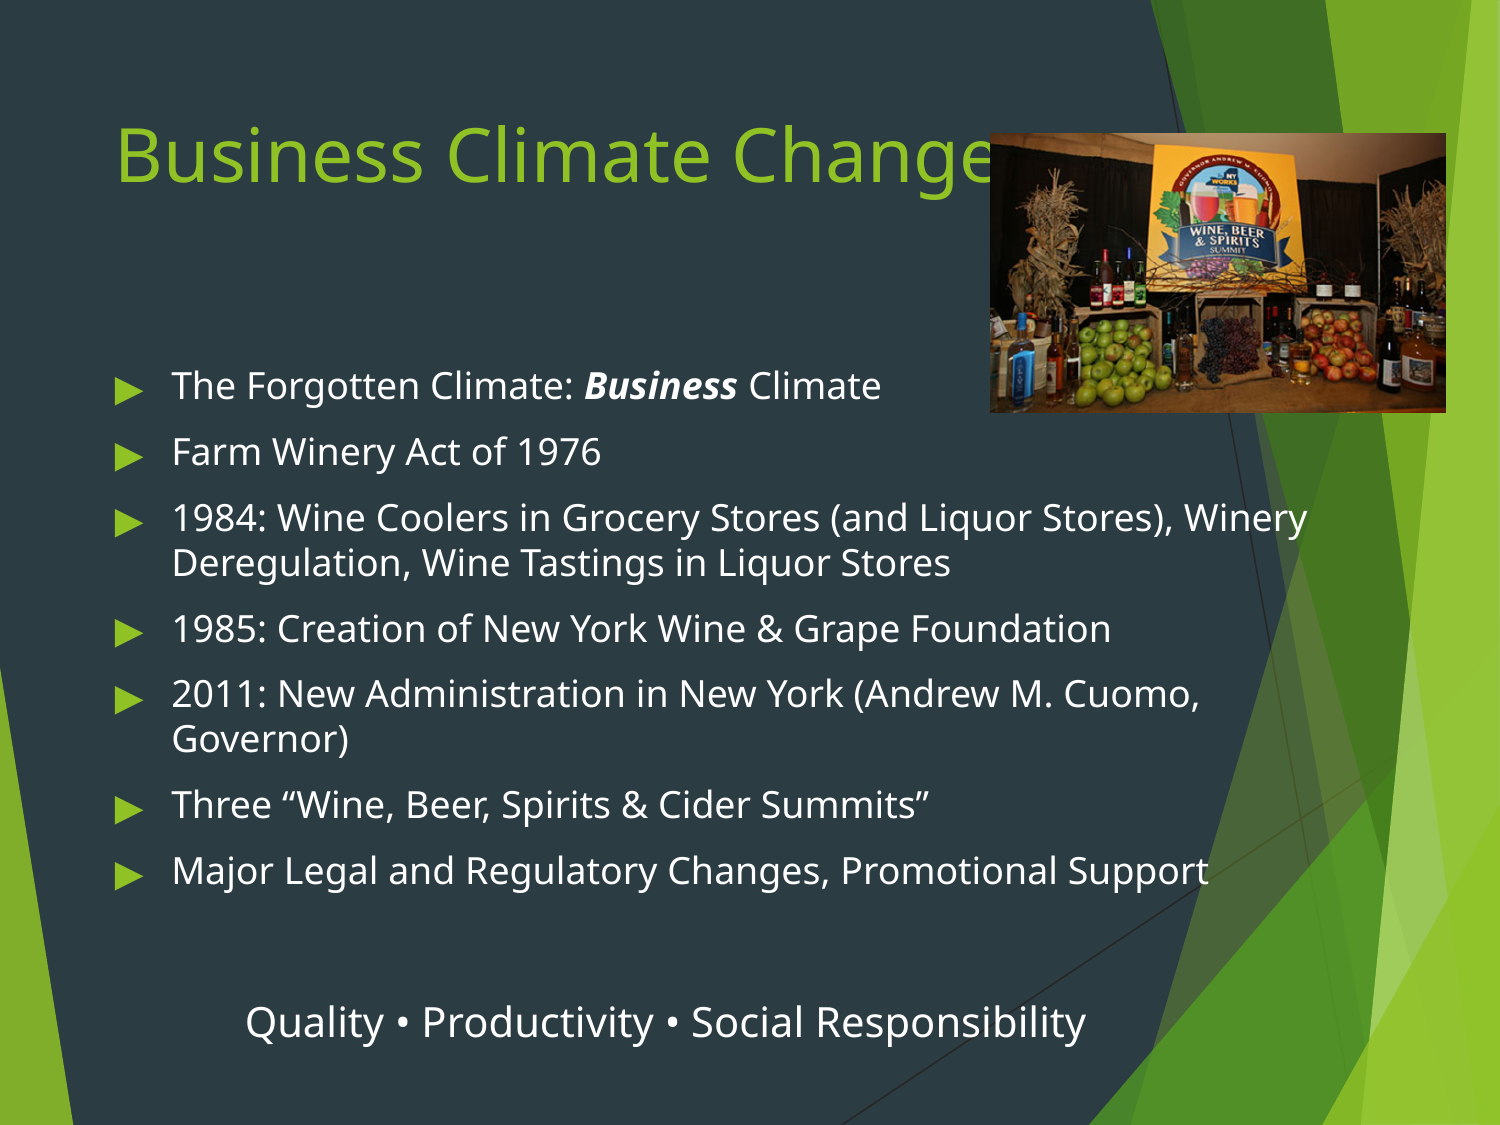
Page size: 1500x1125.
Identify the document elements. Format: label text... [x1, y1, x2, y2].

title Business Climate Change [99, 99, 1142, 317]
footer Quality • Productivity • Social Responsibility [99, 991, 1232, 1051]
list The Forgotten Climate: Business Climate Farm Winery Act of 1976 1984: Wine Coolers in Grocery Stores (and Liquor Stores), Winery Deregulation, Wine Tastings in Liquor Stores 1985: Creation of New York Wine & Grape Foundation 2011: New Administration in New York (Andrew M. Cuomo, Governor) Three “Wine, Beer, Spirits & Cider Summits” Major Legal and Regulatory Changes, Promotional Support [99, 354, 1375, 992]
picture [989, 133, 1446, 413]
